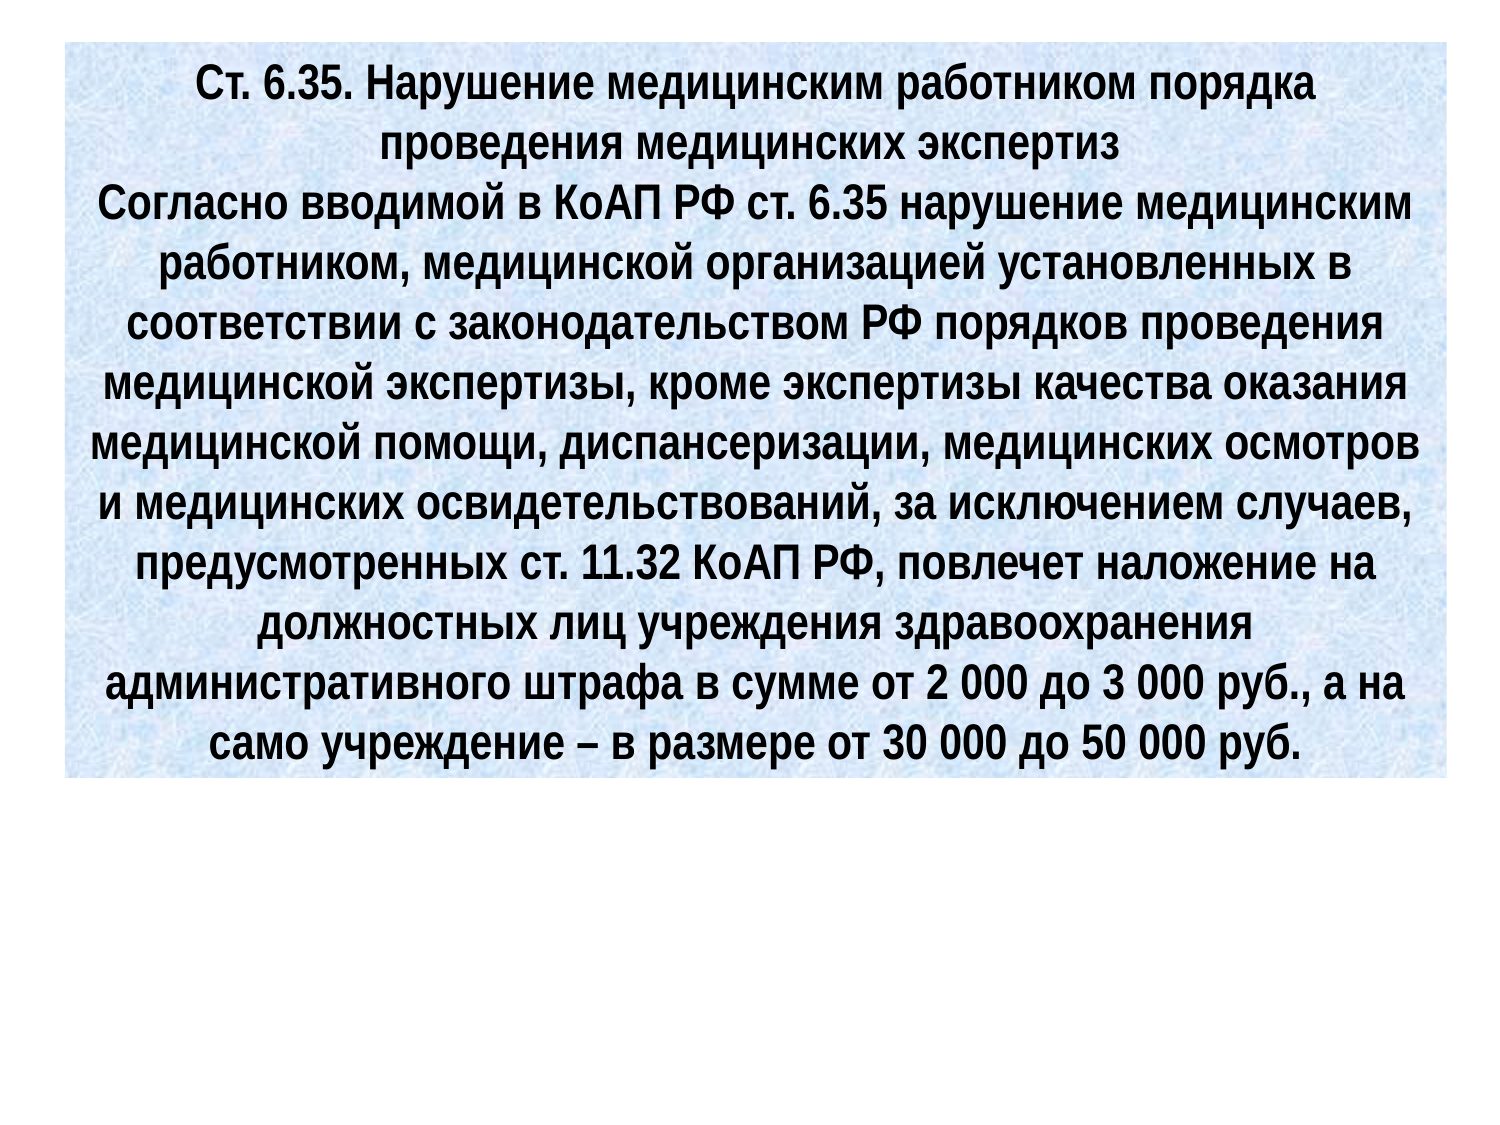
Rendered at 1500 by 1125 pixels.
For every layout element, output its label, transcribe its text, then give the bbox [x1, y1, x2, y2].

text_box Ст. 6.35. Нарушение медицинским работником порядка проведения медицинских экспертиз Согласно вводимой в КоАП РФ ст. 6.35 нарушение медицинским работником, медицинской организацией установленных в соответствии с законодательством РФ порядков проведения медицинской экспертизы, кроме экспертизы качества оказания медицинской помощи, диспансеризации, медицинских осмотров и медицинских освидетельствований, за исключением случаев, предусмотренных ст. 11.32 КоАП РФ, повлечет наложение на должностных лиц учреждения здравоохранения административного штрафа в сумме от 2 000 до 3 000 руб., а на само учреждение – в размере от 30 000 до 50 000 руб. [64, 42, 1447, 778]
